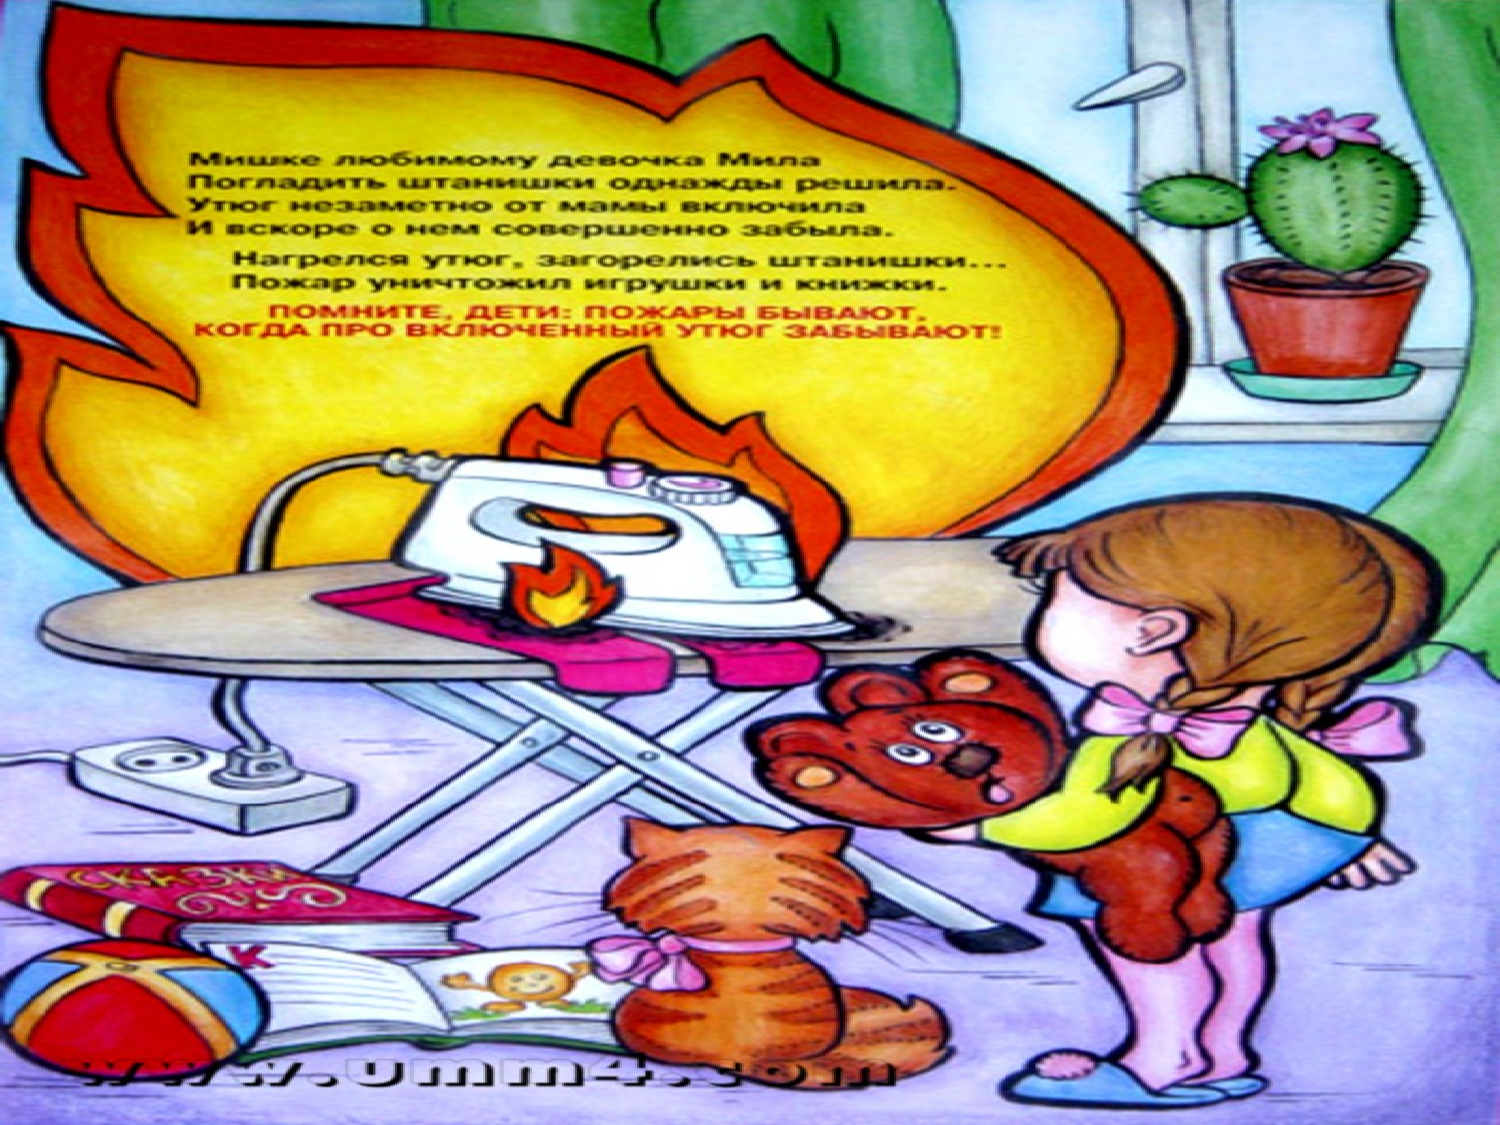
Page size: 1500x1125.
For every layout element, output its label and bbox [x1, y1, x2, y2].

list [0, 0, 1500, 1125]
